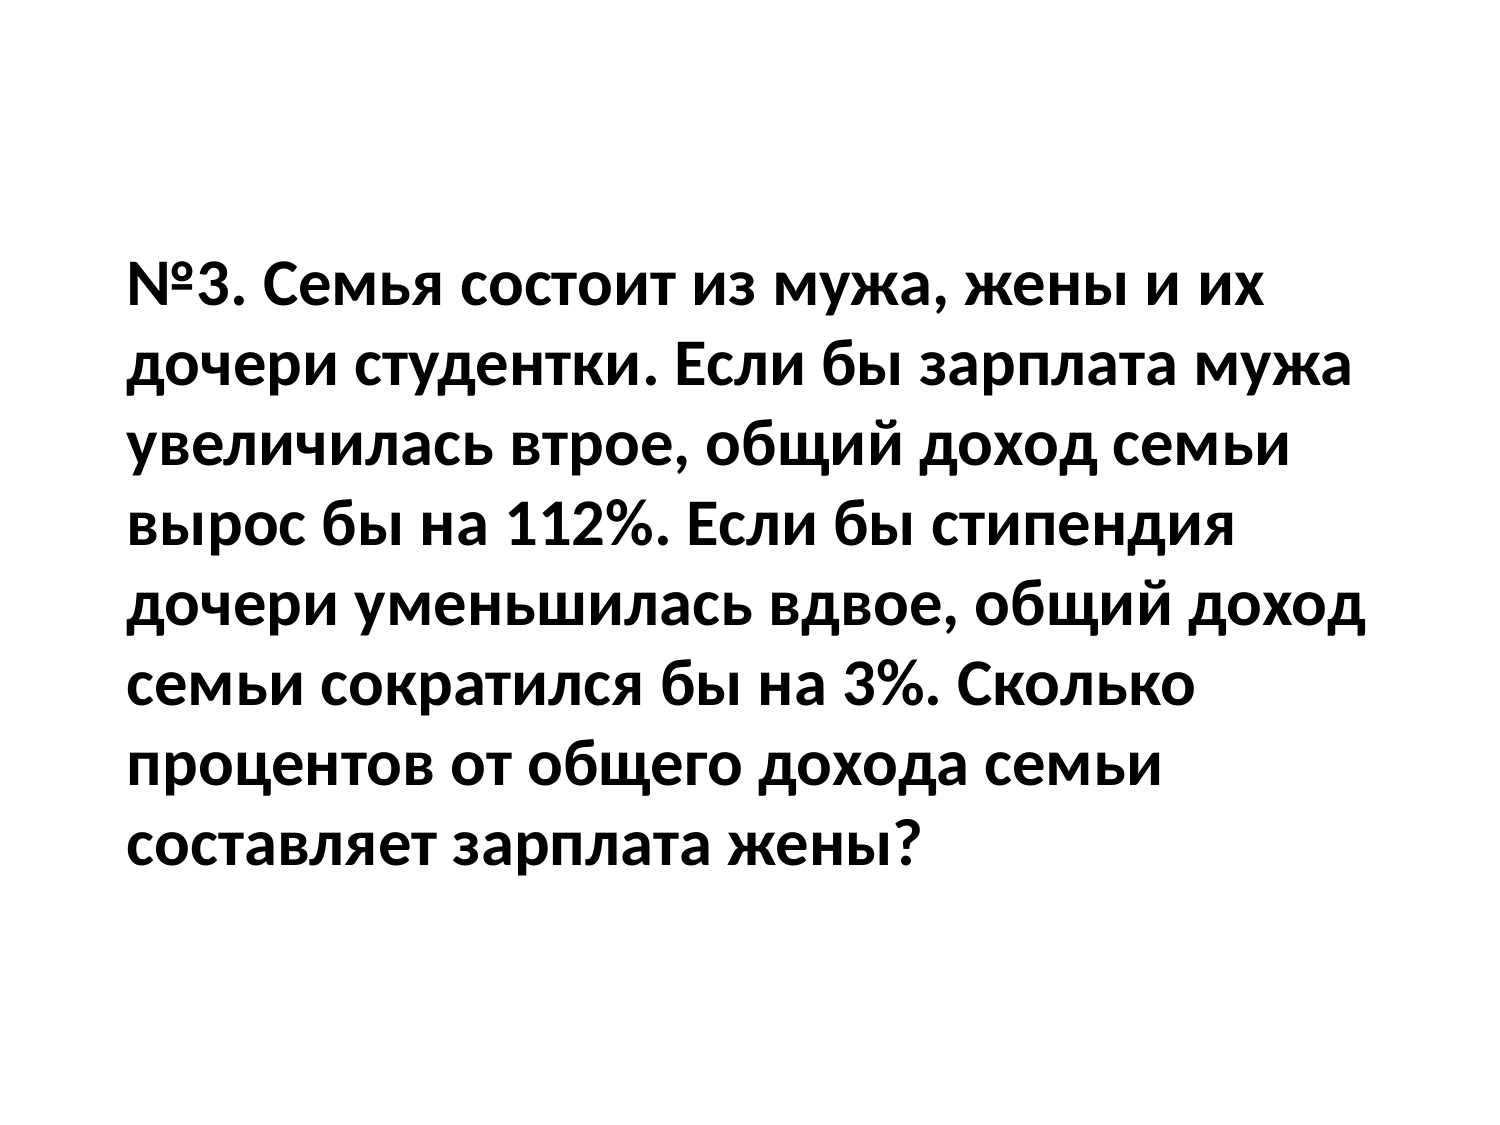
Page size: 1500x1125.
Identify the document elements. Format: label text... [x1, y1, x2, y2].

text_box №3. Семья состоит из мужа, жены и их дочери студентки. Если бы зарплата мужа увеличилась втрое, общий доход семьи вырос бы на 112%. Если бы стипендия дочери уменьшилась вдвое, общий доход семьи сократился бы на 3%. Сколько процентов от общего дохода семьи составляет зарплата жены? [112, 231, 1400, 887]
